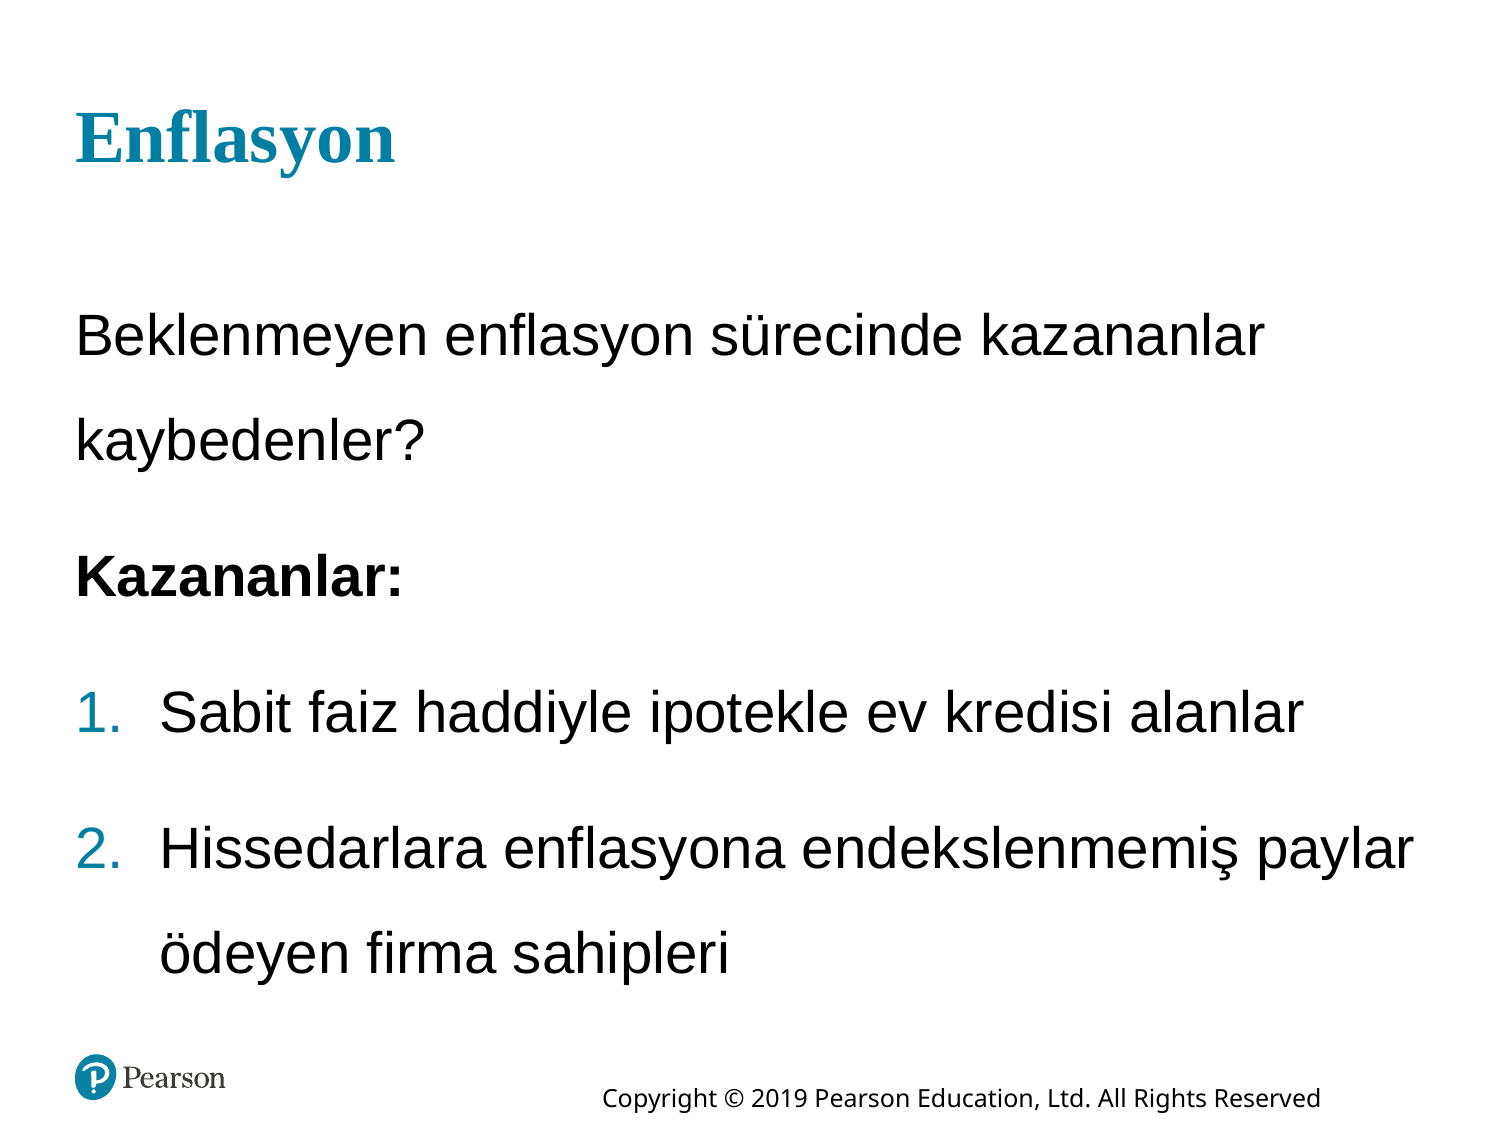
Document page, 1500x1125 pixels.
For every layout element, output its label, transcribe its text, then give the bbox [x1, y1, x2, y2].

list Beklenmeyen enflasyon sürecinde kazananlar kaybedenler? Kazananlar: Sabit faiz haddiyle ipotekle ev kredisi alanlar Hissedarlara enflasyona endekslenmemiş paylar ödeyen firma sahipleri [75, 262, 1425, 1005]
title Enflasyon [75, 62, 1425, 178]
